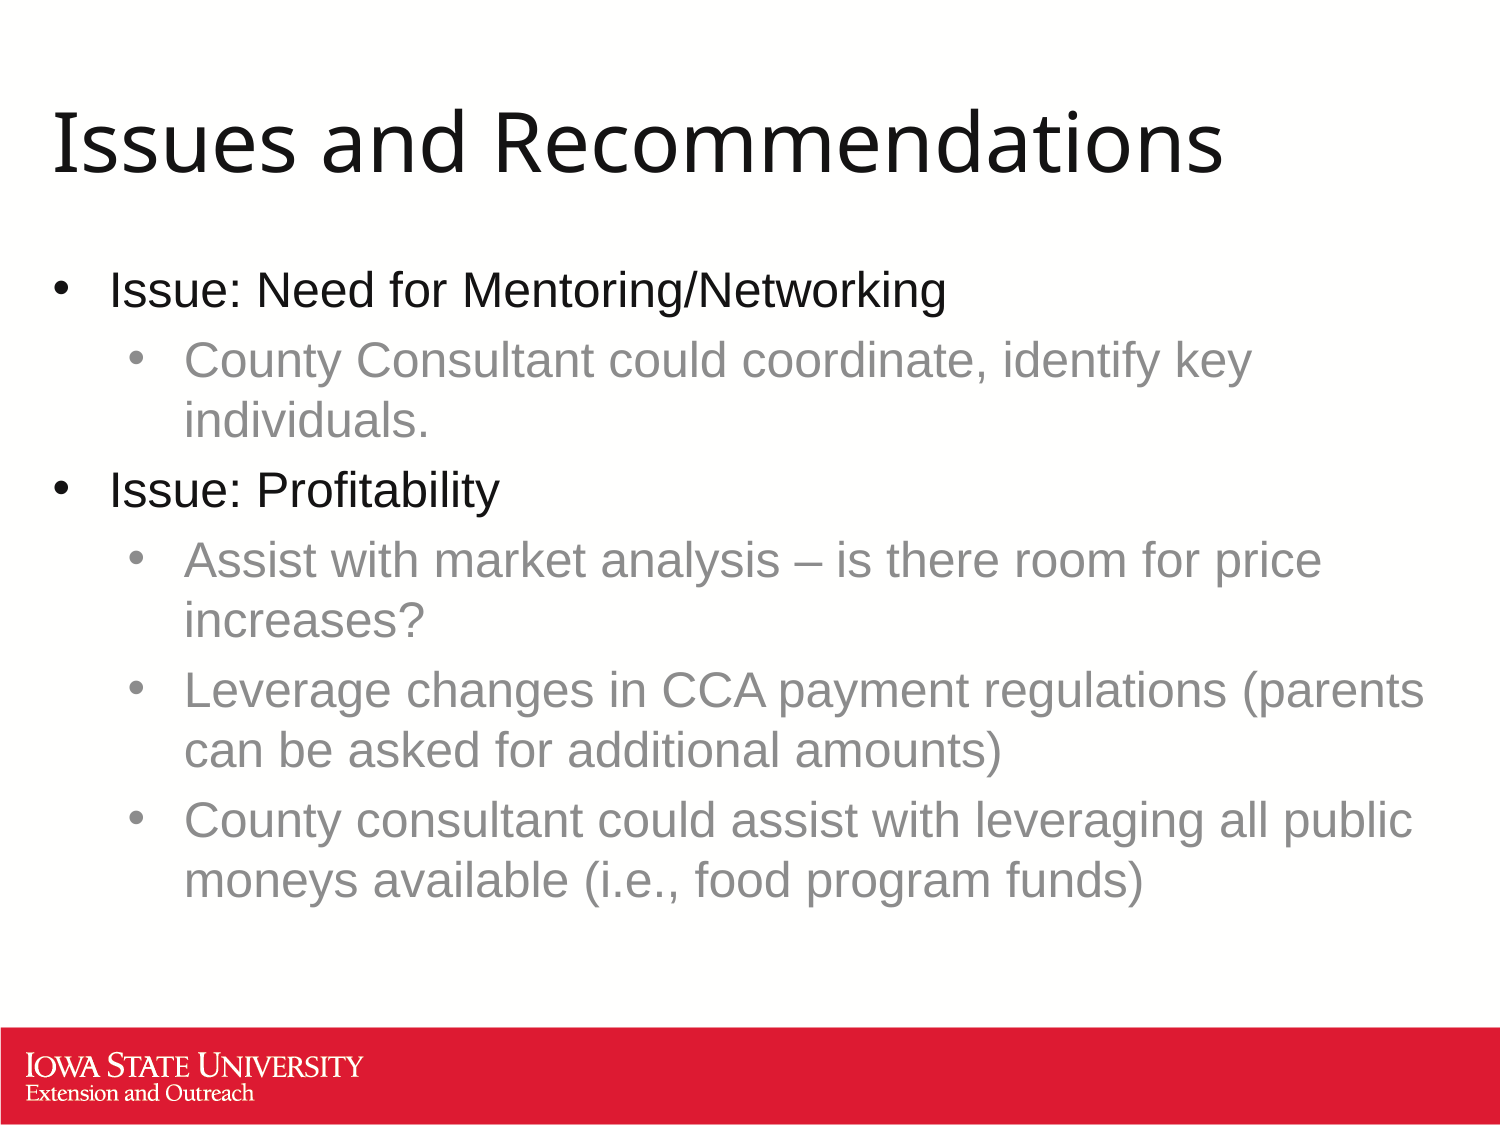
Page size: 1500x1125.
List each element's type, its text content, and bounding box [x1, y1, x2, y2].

title Issues and Recommendations [37, 45, 1463, 233]
subtitle Issue: Need for Mentoring/Networking County Consultant could coordinate, identify key individuals. Issue: Profitability Assist with market analysis – is there room for price increases? Leverage changes in CCA payment regulations (parents can be asked for additional amounts) County consultant could assist with leveraging all public moneys available (i.e., food program funds) [37, 249, 1463, 1000]
picture [0, 1027, 1500, 1125]
